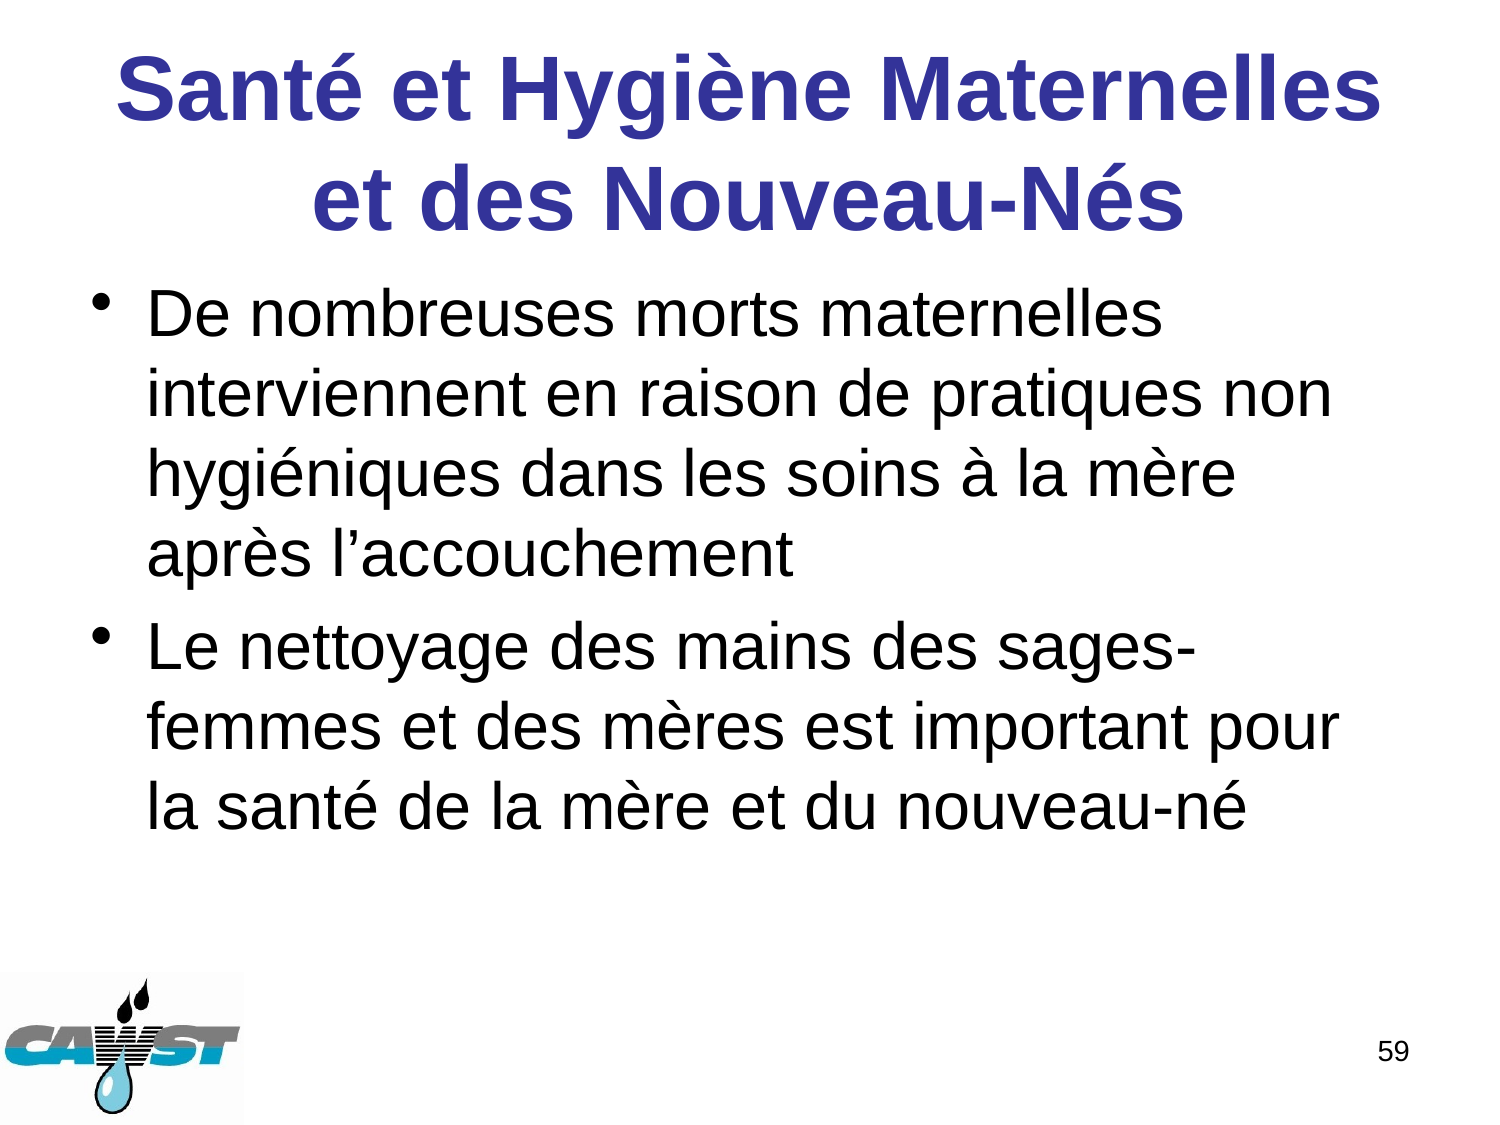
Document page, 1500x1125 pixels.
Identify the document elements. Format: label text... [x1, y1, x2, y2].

title Santé et Hygiène Maternelles et des Nouveau-Nés [75, 45, 1425, 233]
picture [0, 972, 245, 1125]
slide_number 59 [1074, 1024, 1425, 1103]
list De nombreuses morts maternelles interviennent en raison de pratiques non hygiéniques dans les soins à la mère après l’accouchement Le nettoyage des mains des sages-femmes et des mères est important pour la santé de la mère et du nouveau-né [75, 262, 1425, 870]
